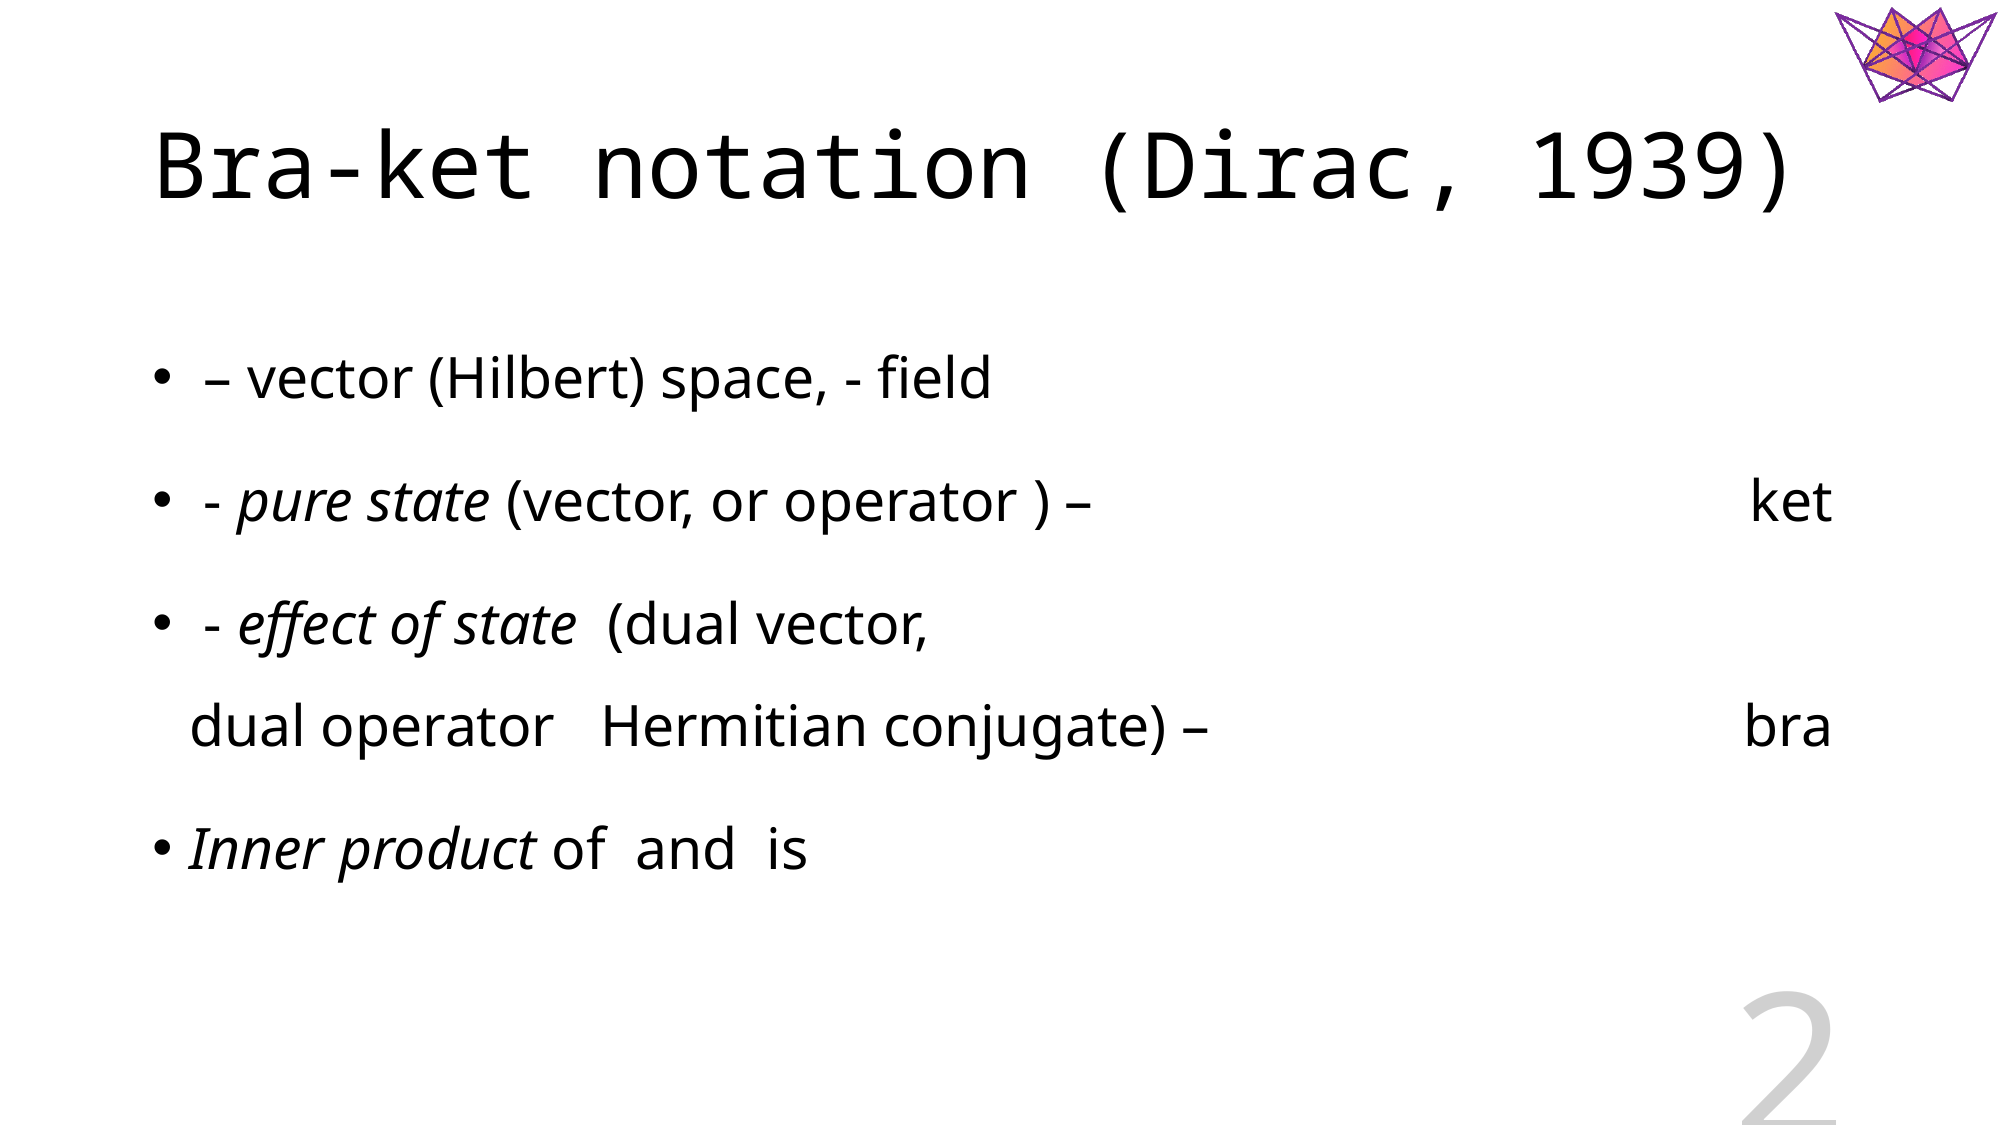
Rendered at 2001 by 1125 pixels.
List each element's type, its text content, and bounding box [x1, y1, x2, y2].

picture [1831, 0, 2000, 110]
slide_number 2 [1412, 1042, 1863, 1103]
title Bra-ket notation (Dirac, 1939) [137, 59, 1863, 278]
